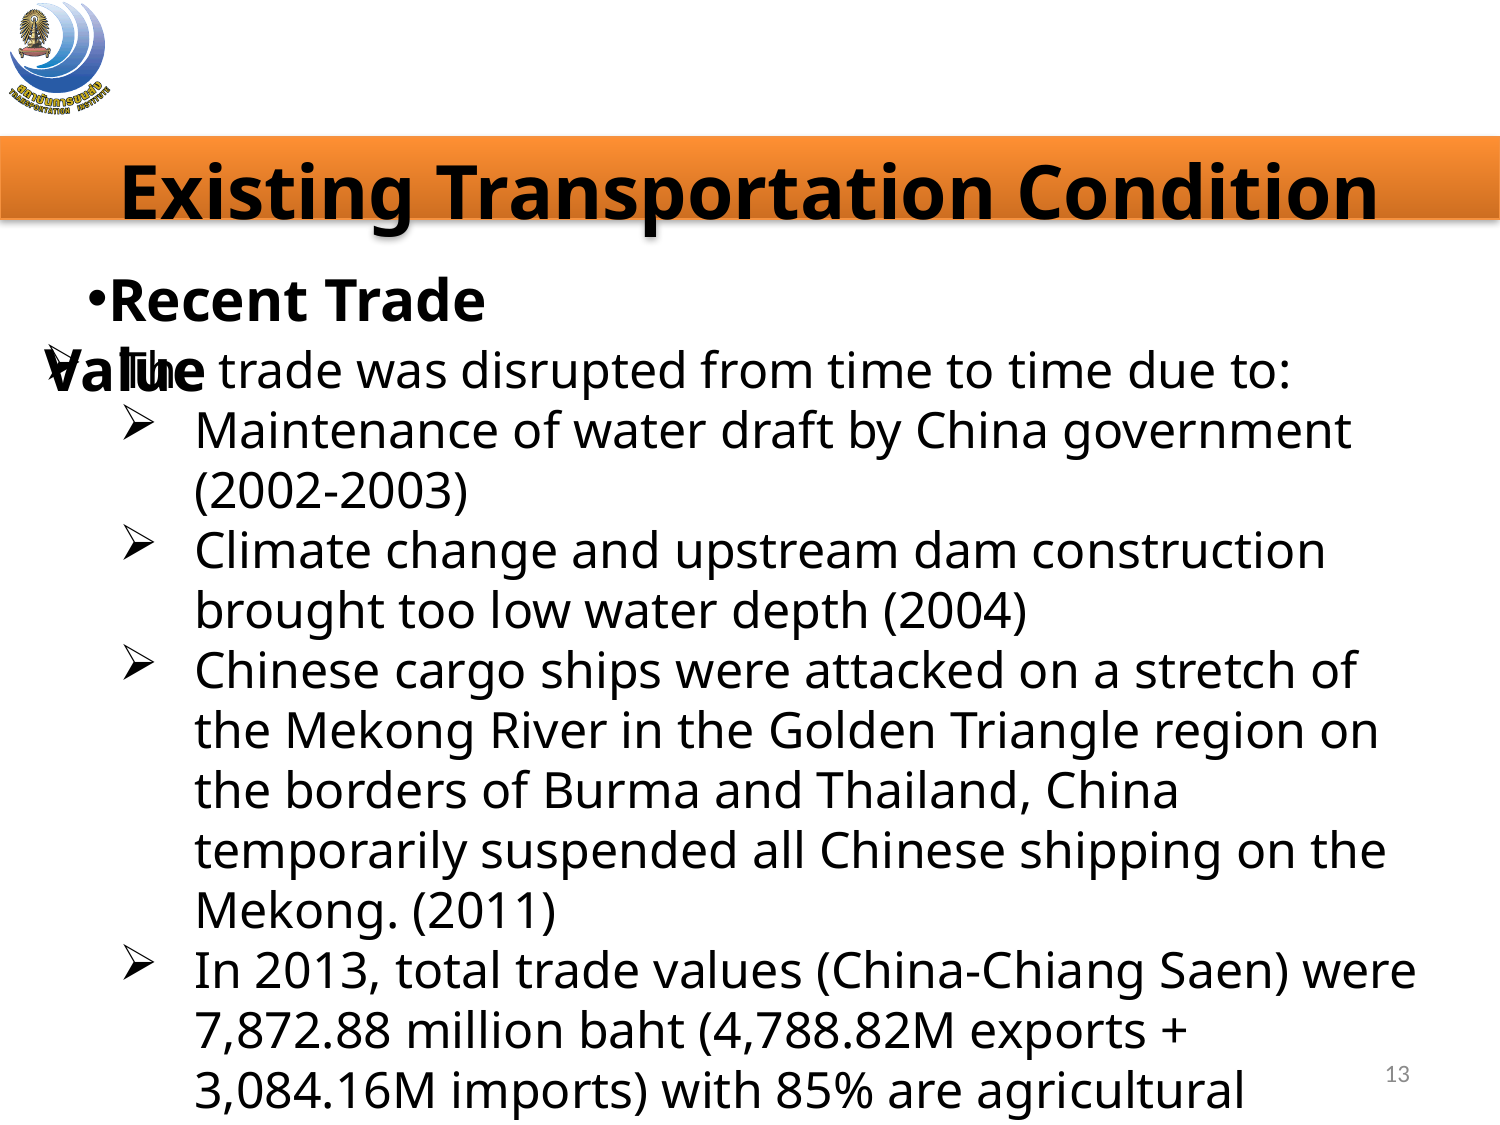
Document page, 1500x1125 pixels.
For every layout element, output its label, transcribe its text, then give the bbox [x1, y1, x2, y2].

text_box The trade was disrupted from time to time due to: Maintenance of water draft by China government (2002-2003) Climate change and upstream dam construction brought too low water depth (2004) Chinese cargo ships were attacked on a stretch of the Mekong River in the Golden Triangle region on the borders of Burma and Thailand, China temporarily suspended all Chinese shipping on the Mekong. (2011) In 2013, total trade values (China-Chiang Saen) were 7,872.88 million baht (4,788.82M exports + 3,084.16M imports) with 85% are agricultural products. [29, 330, 1436, 1125]
text_box Existing Transportation Condition [0, 136, 1500, 220]
text_box Recent Trade Value [29, 255, 668, 330]
picture [6, 0, 114, 117]
